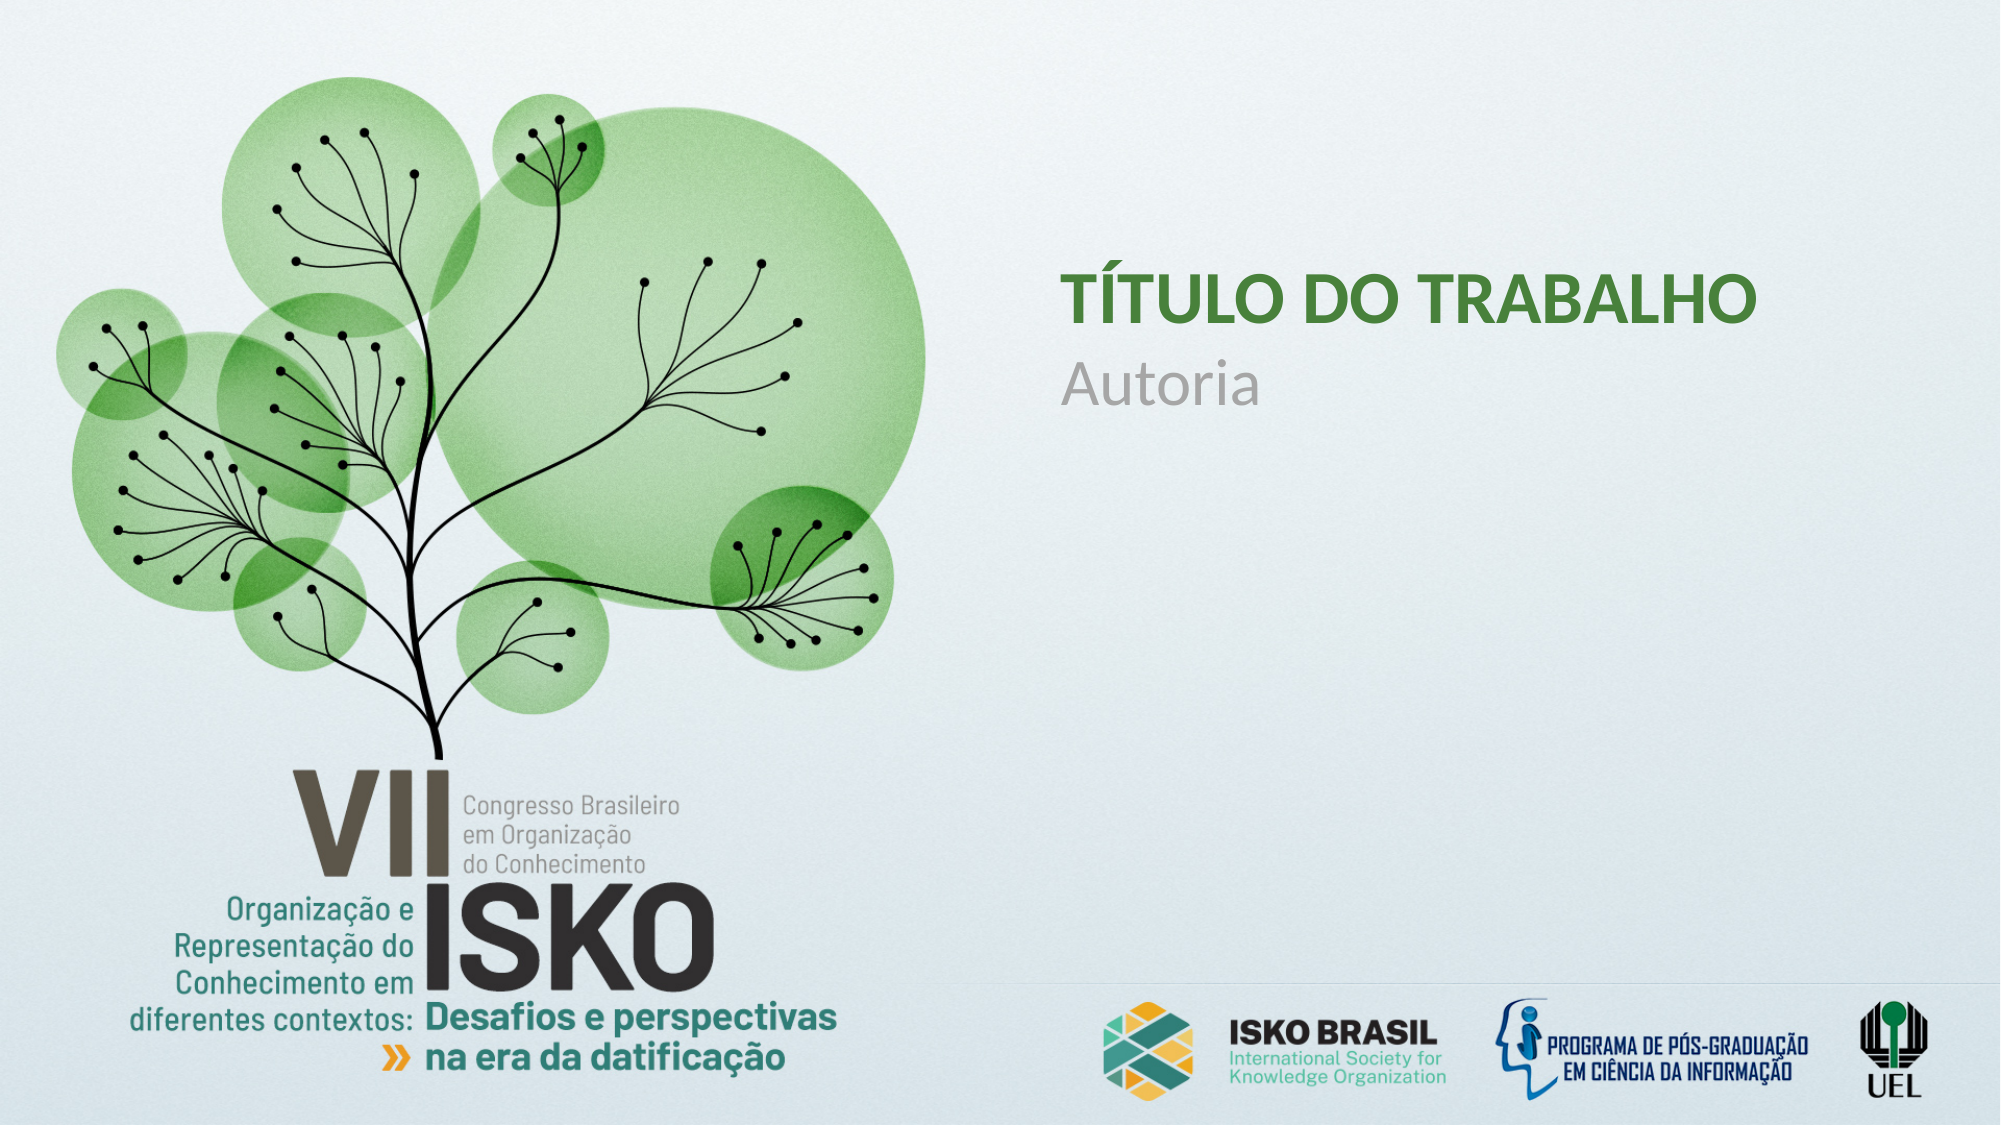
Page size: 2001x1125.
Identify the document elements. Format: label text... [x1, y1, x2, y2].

text_box TÍTULO DO TRABALHO Autoria [1060, 248, 1907, 436]
picture [0, 0, 2001, 1125]
